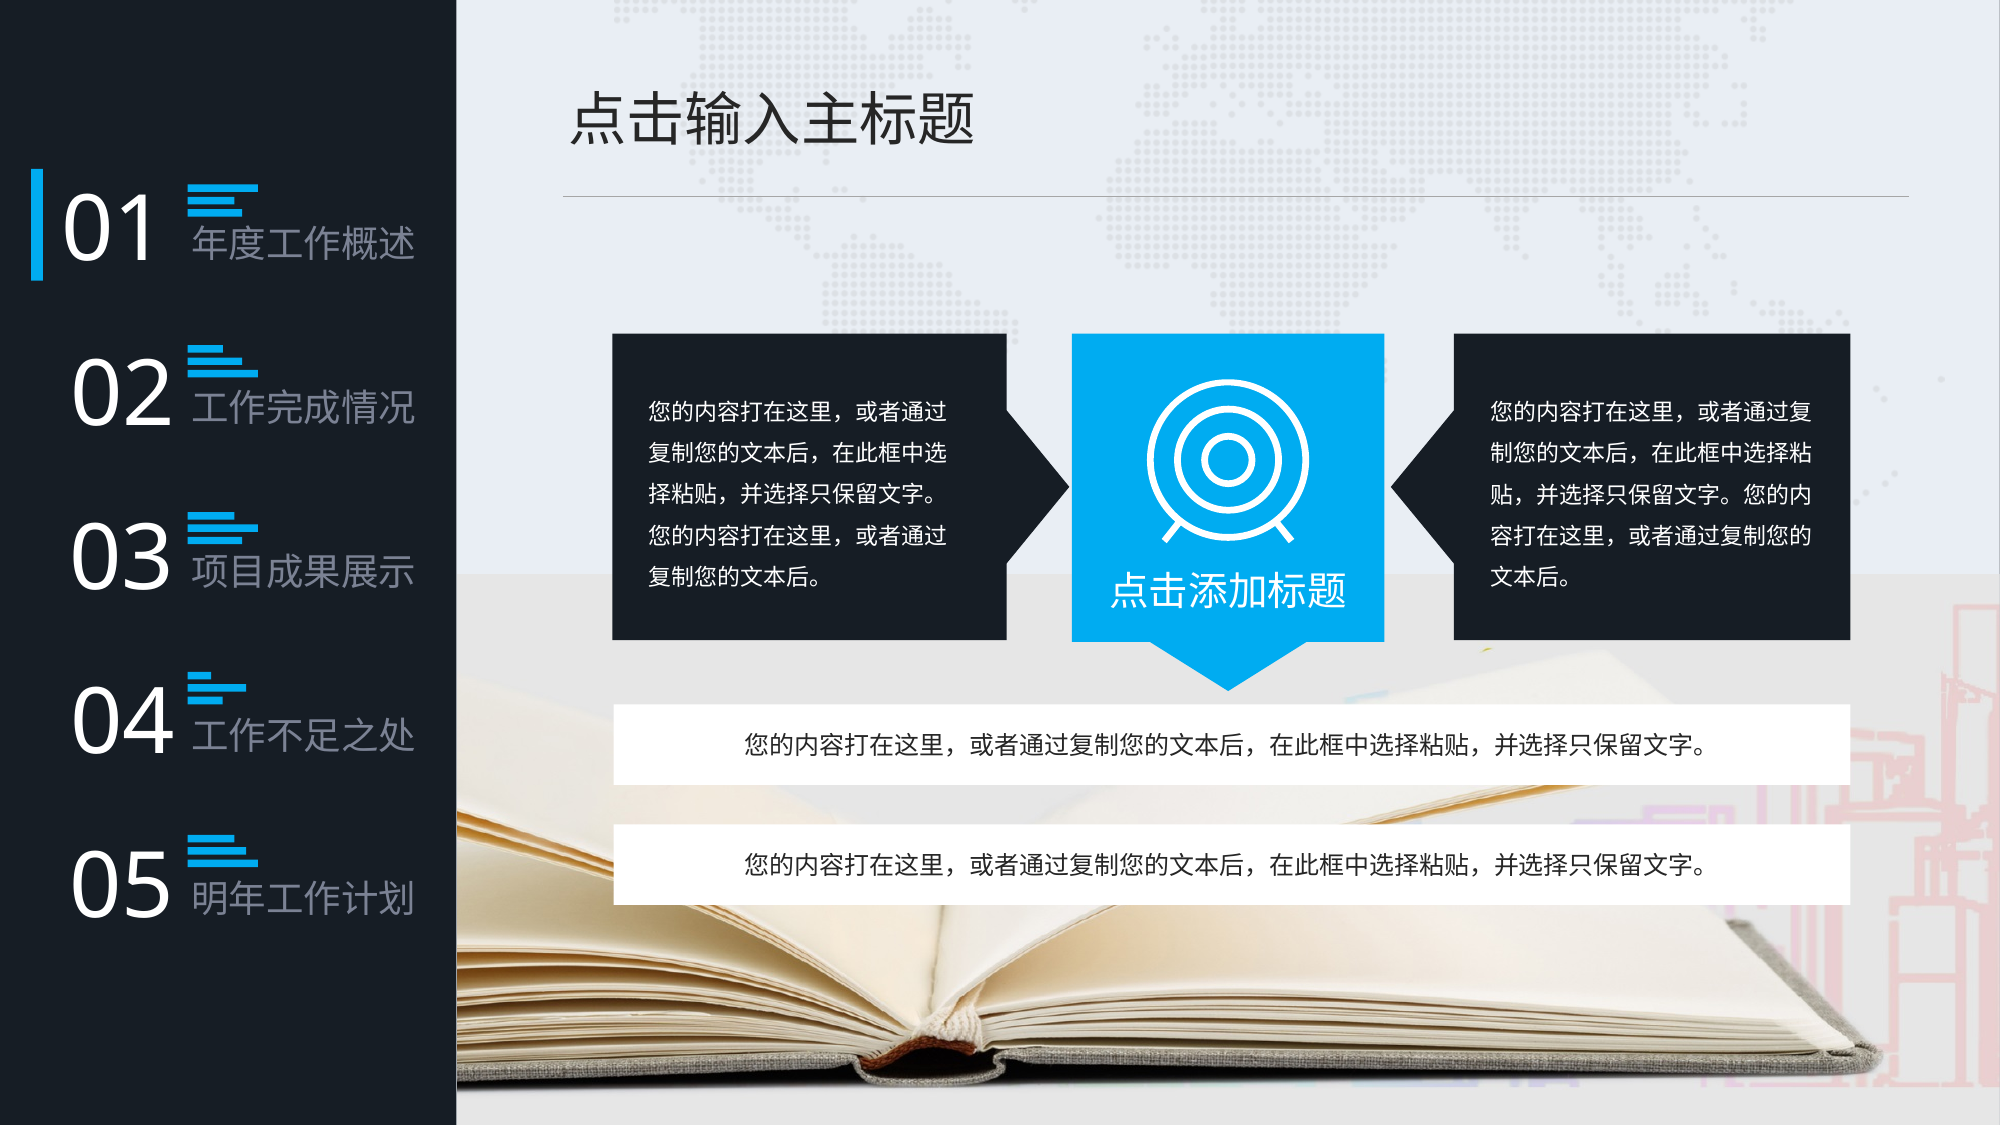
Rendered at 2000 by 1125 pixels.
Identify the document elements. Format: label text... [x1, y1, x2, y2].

picture [614, 0, 1945, 554]
text_box 您的内容打在这里，或者通过复制您的文本后，在此框中选择粘贴，并选择只保留文字。 [613, 704, 1851, 785]
text_box 点击输入主标题 [553, 75, 992, 160]
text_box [1071, 333, 1385, 692]
text_box 您的内容打在这里，或者通过复制您的文本后，在此框中选择粘贴，并选择只保留文字。您的内容打在这里，或者通过复制您的文本后。 [612, 333, 1066, 641]
text_box 您的内容打在这里，或者通过复制您的文本后，在此框中选择粘贴，并选择只保留文字。您的内容打在这里，或者通过复制您的文本后。 [1390, 333, 1851, 641]
text_box 您的内容打在这里，或者通过复制您的文本后，在此框中选择粘贴，并选择只保留文字。 [613, 824, 1851, 905]
picture [457, 574, 2000, 1125]
